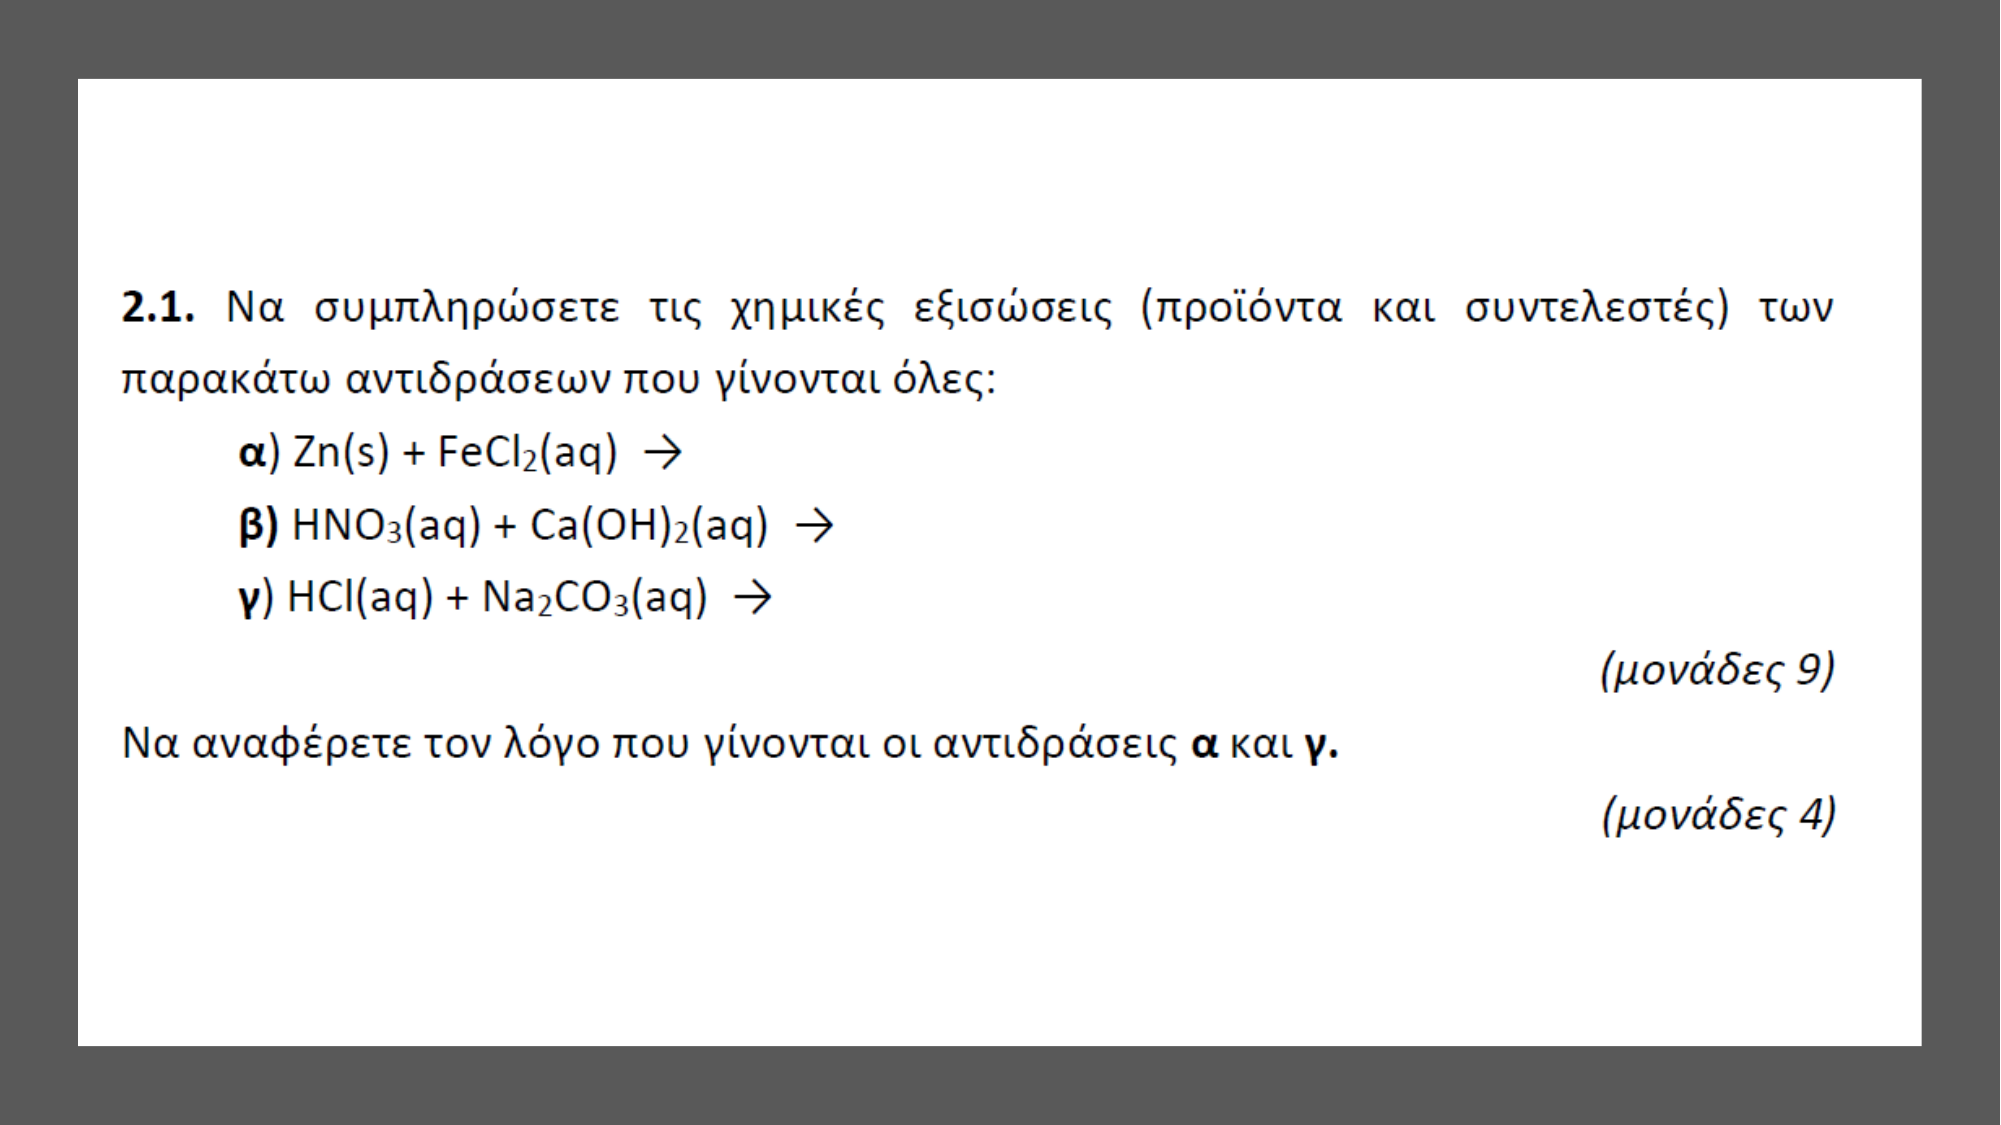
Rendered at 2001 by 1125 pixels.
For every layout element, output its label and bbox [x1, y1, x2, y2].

text_box [0, 0, 2000, 1125]
text_box [77, 78, 1923, 1047]
picture [105, 273, 1895, 852]
